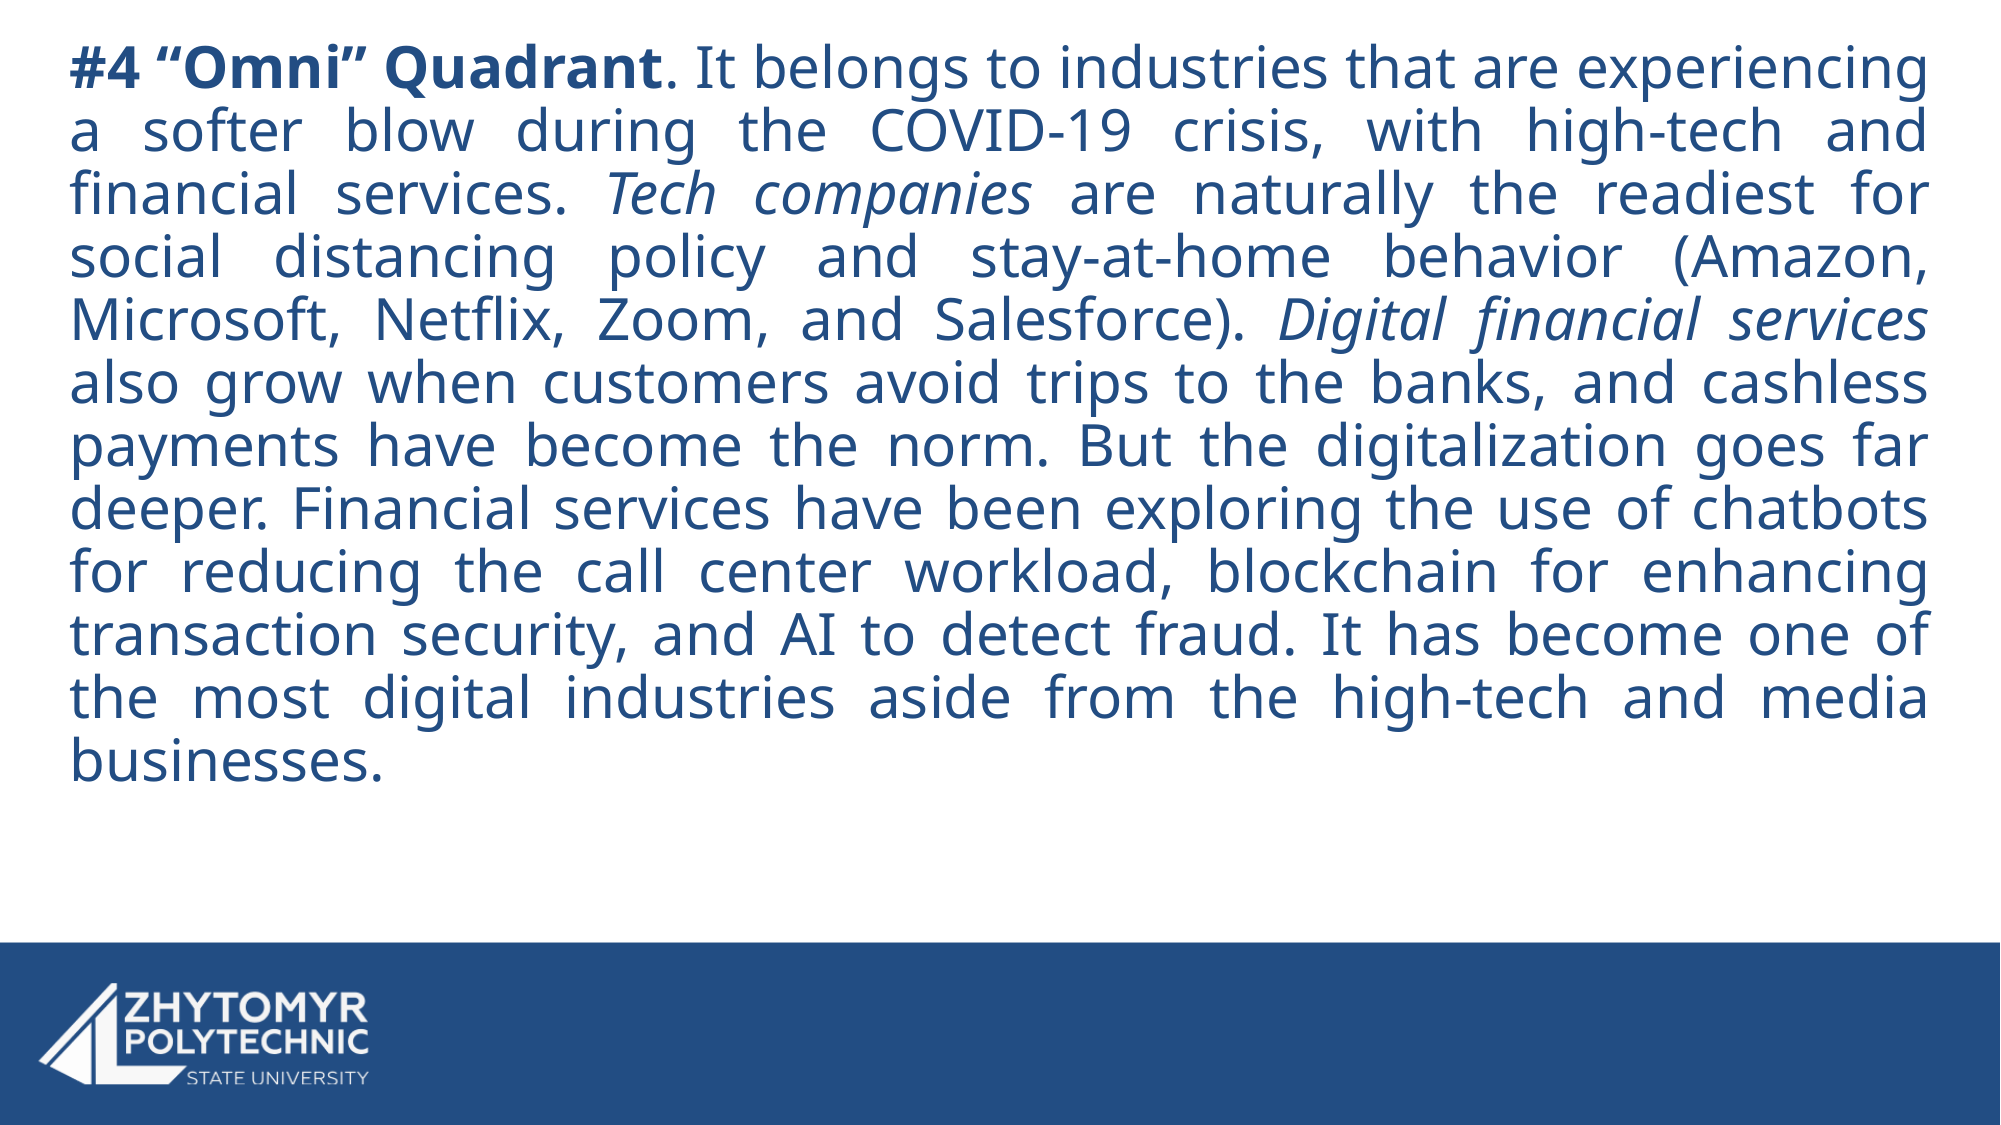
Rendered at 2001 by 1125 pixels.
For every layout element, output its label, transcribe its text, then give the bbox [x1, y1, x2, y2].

picture [0, 0, 2000, 1125]
list #4 “Omni” Quadrant. It belongs to industries that are experiencing a softer blow during the COVID-19 crisis, with high-tech and financial services. Tech companies are naturally the readiest for social distancing policy and stay-at-home behavior (Amazon, Microsoft, Netflix, Zoom, and Salesforce). Digital financial services also grow when customers avoid trips to the banks, and cashless payments have become the norm. But the digitalization goes far deeper. Financial services have been exploring the use of chatbots for reducing the call center workload, blockchain for enhancing transaction security, and AI to detect fraud. It has become one of the most digital industries aside from the high-tech and media businesses. [54, 31, 1945, 947]
